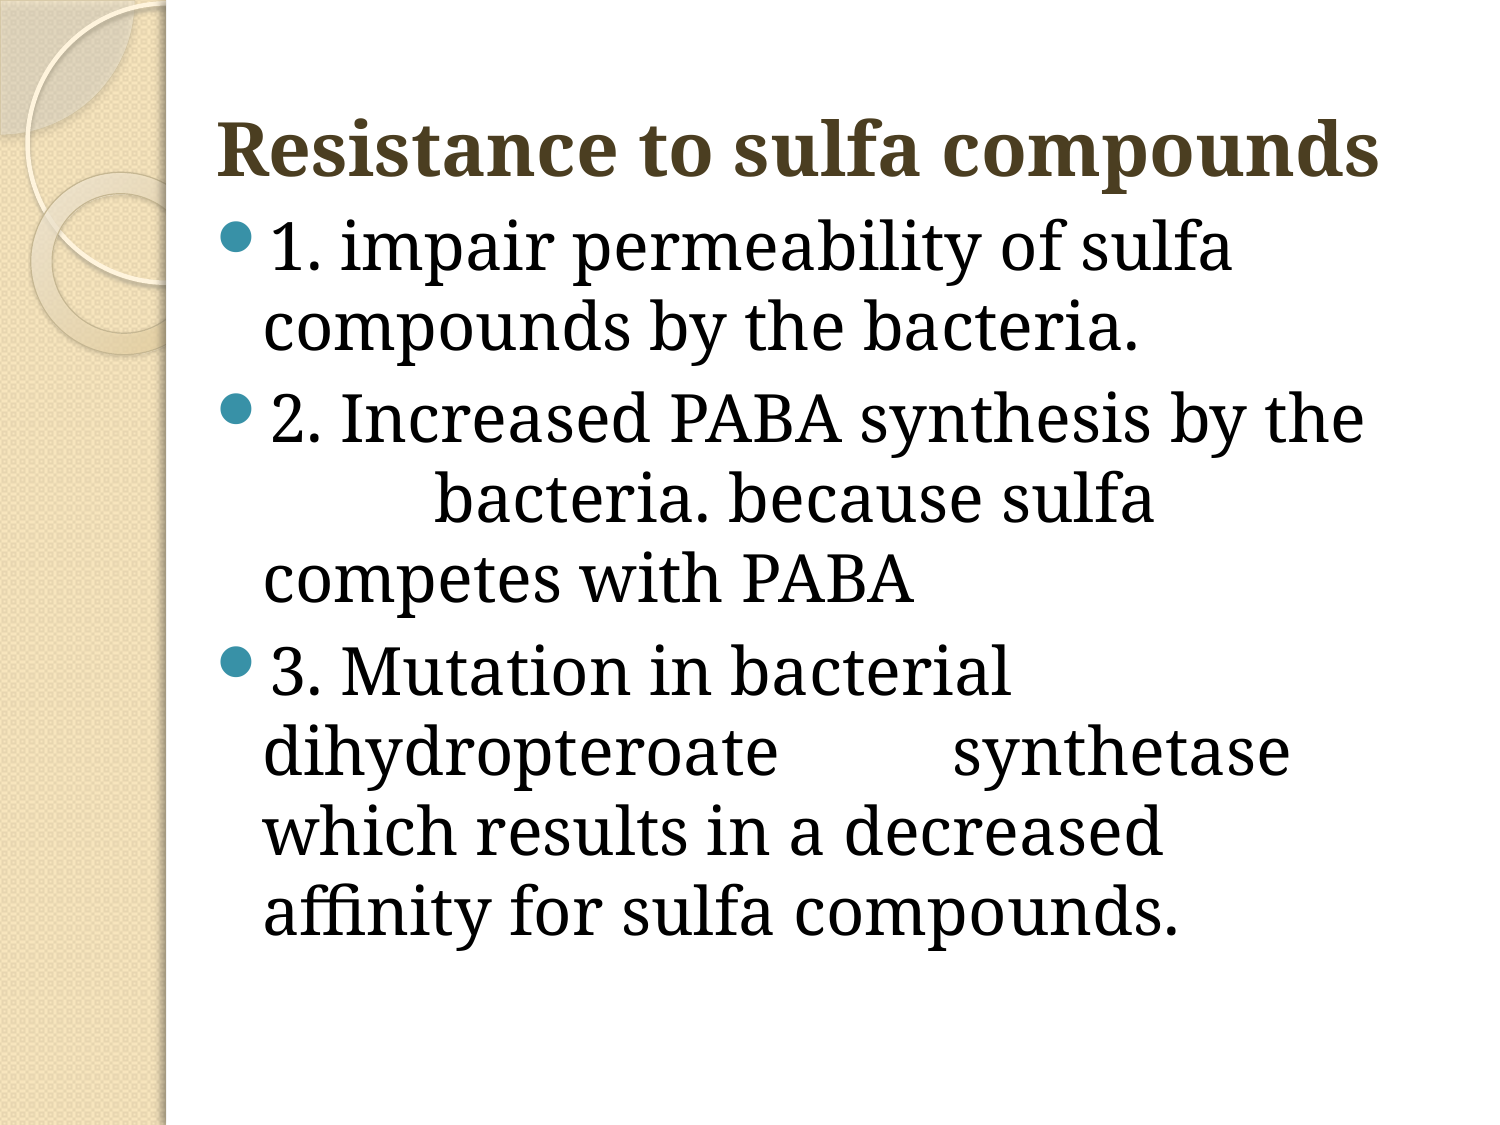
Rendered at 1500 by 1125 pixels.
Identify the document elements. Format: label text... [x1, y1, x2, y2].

list Resistance to sulfa compounds 1. impair permeability of sulfa compounds by the bacteria. 2. Increased PABA synthesis by the bacteria. because sulfa competes with PABA 3. Mutation in bacterial dihydropteroate synthetase which results in a decreased affinity for sulfa compounds. [187, 93, 1466, 882]
